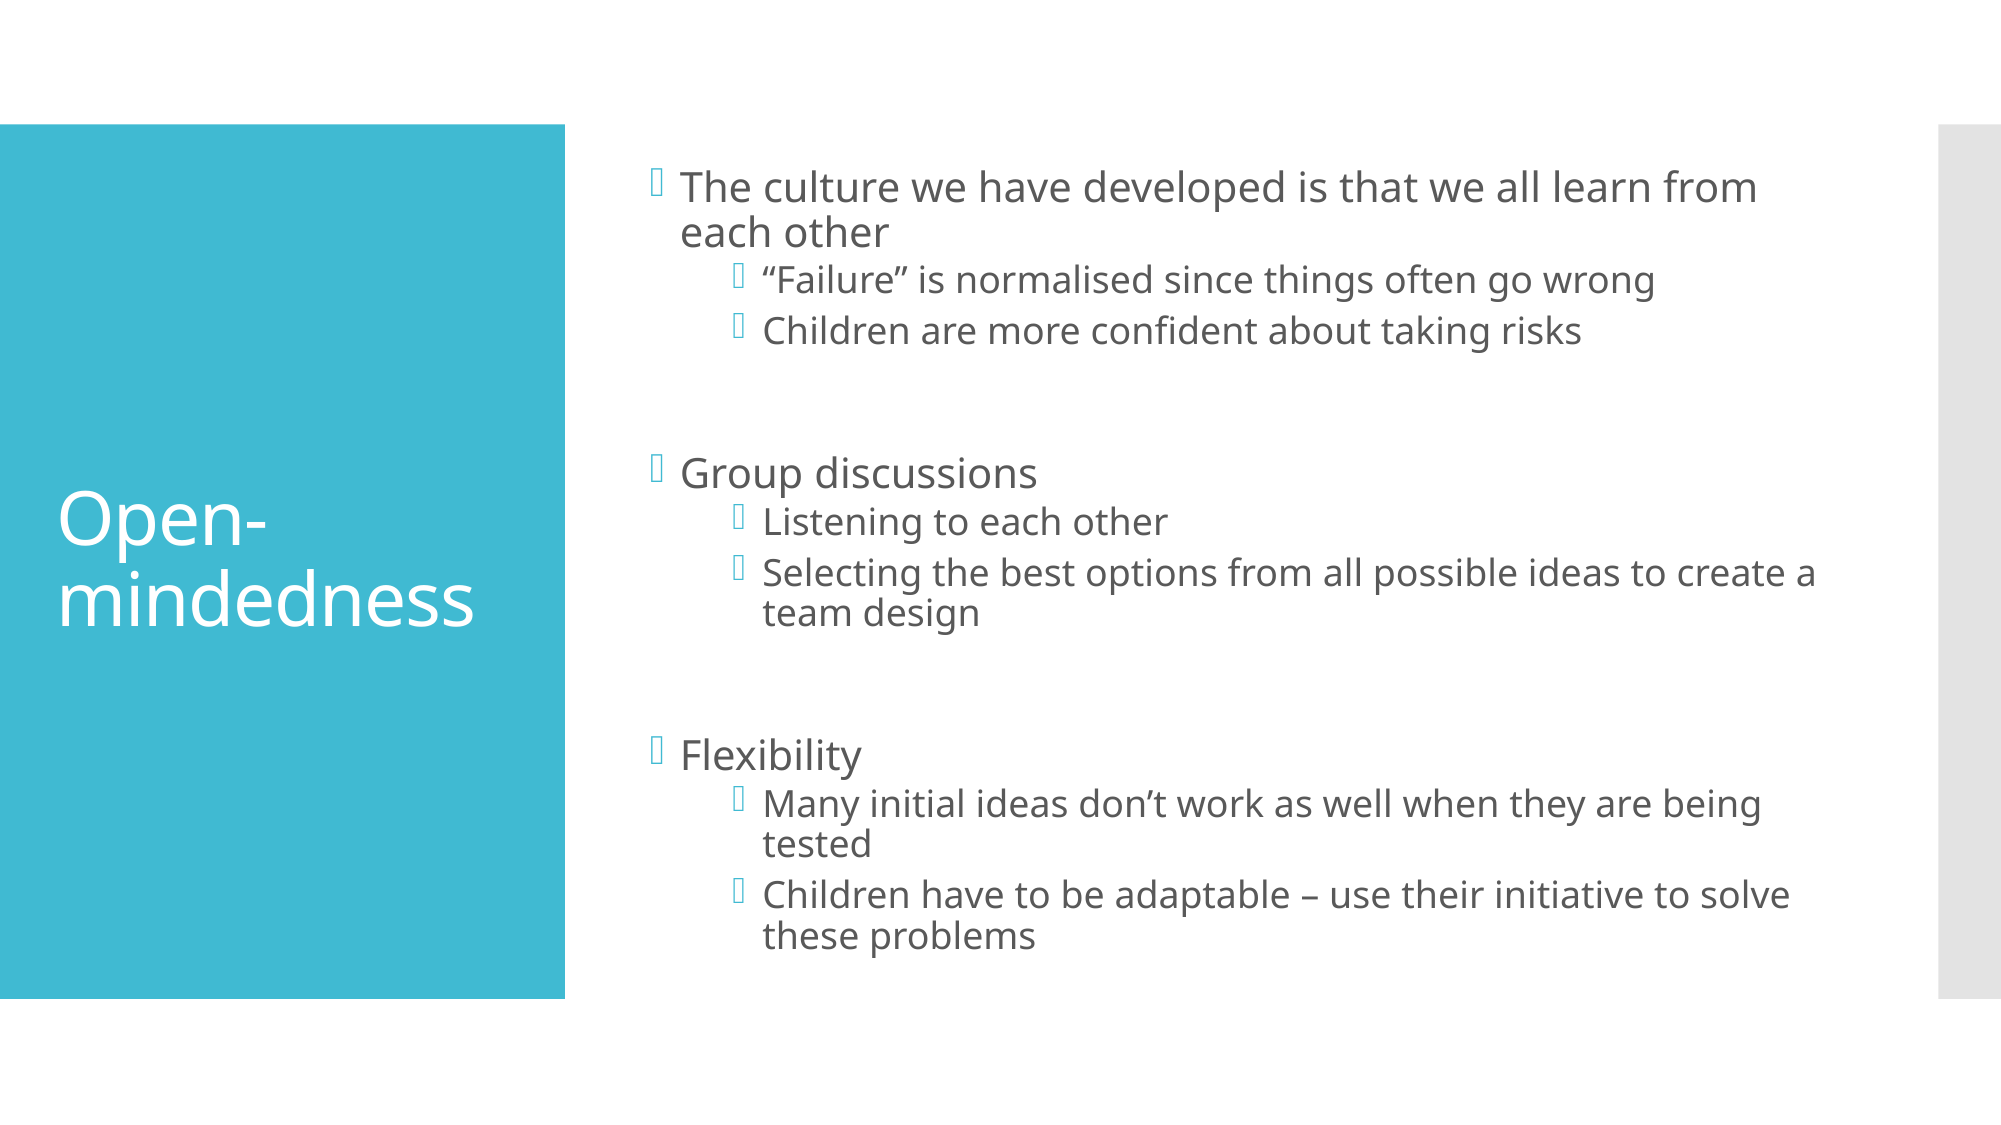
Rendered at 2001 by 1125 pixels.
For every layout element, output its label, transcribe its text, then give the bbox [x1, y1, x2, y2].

title Open-mindedness [41, 184, 525, 940]
list The culture we have developed is that we all learn from each other “Failure” is normalised since things often go wrong Children are more confident about taking risks Group discussions Listening to each other Selecting the best options from all possible ideas to create a team design Flexibility Many initial ideas don’t work as well when they are being tested Children have to be adaptable – use their initiative to solve these problems [634, 141, 1835, 982]
